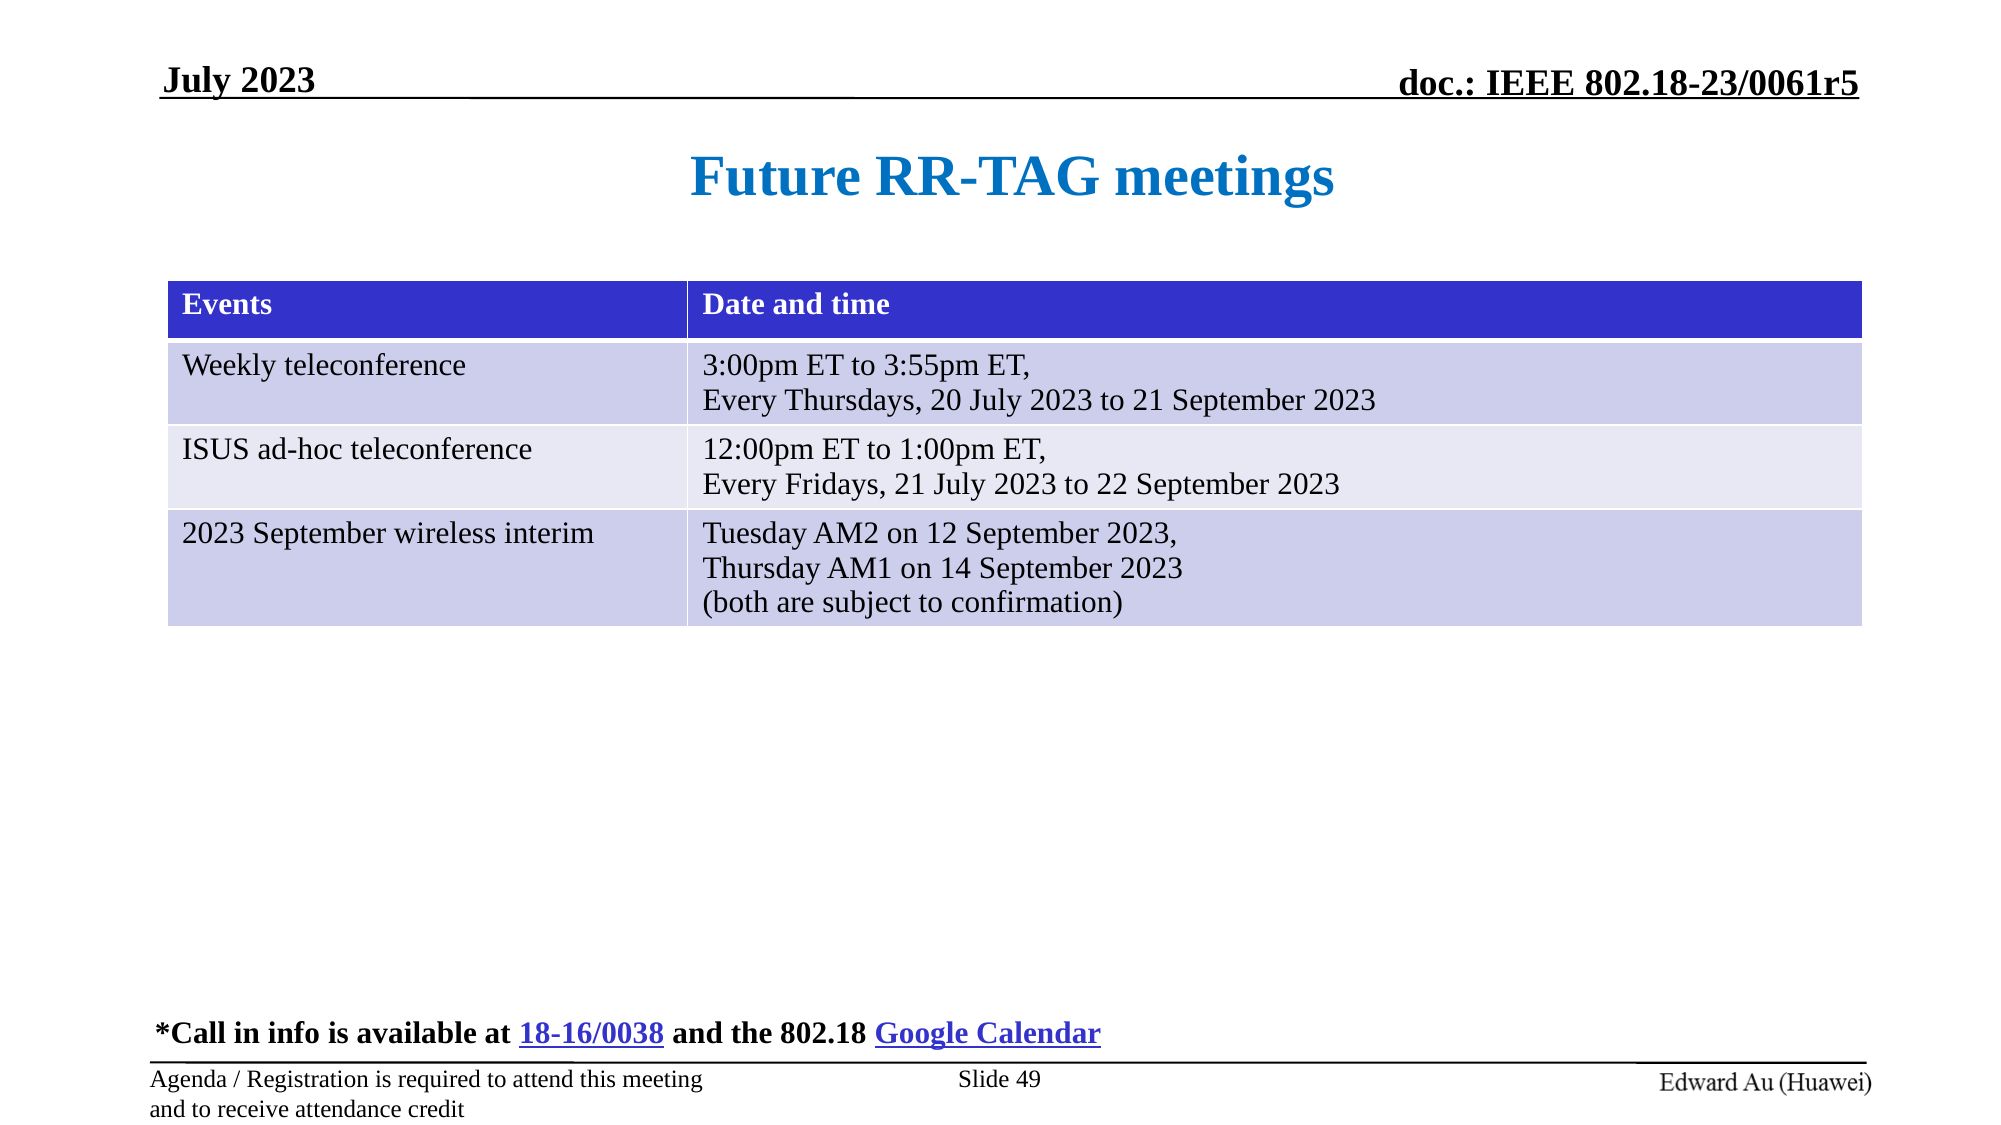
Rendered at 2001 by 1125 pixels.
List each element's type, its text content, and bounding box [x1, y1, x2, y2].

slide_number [162, 54, 663, 99]
table_cell ISUS ad-hoc teleconference [168, 426, 687, 508]
table_cell Tuesday AM2 on 12 September 2023, Thursday AM1 on 14 September 2023 (both are subject to confirmation) [688, 510, 1862, 626]
table_cell Weekly teleconference [168, 343, 687, 424]
table_cell 12:00pm ET to 1:00pm ET, Every Fridays, 21 July 2023 to 22 September 2023 [688, 426, 1862, 508]
picture [1174, 1058, 1887, 1113]
text_box *Call in info is available at 18-16/0038 and the 802.18 Google Calendar [139, 1005, 1866, 1058]
table_cell 3:00pm ET to 3:55pm ET, Every Thursdays, 20 July 2023 to 21 September 2023 [688, 343, 1862, 424]
table_cell 2023 September wireless interim [168, 510, 687, 626]
slide_number Slide 49 [933, 1061, 1067, 1123]
table_header Events [168, 281, 687, 338]
title Future RR-TAG meetings [162, 99, 1864, 246]
table_header Date and time [688, 281, 1862, 338]
